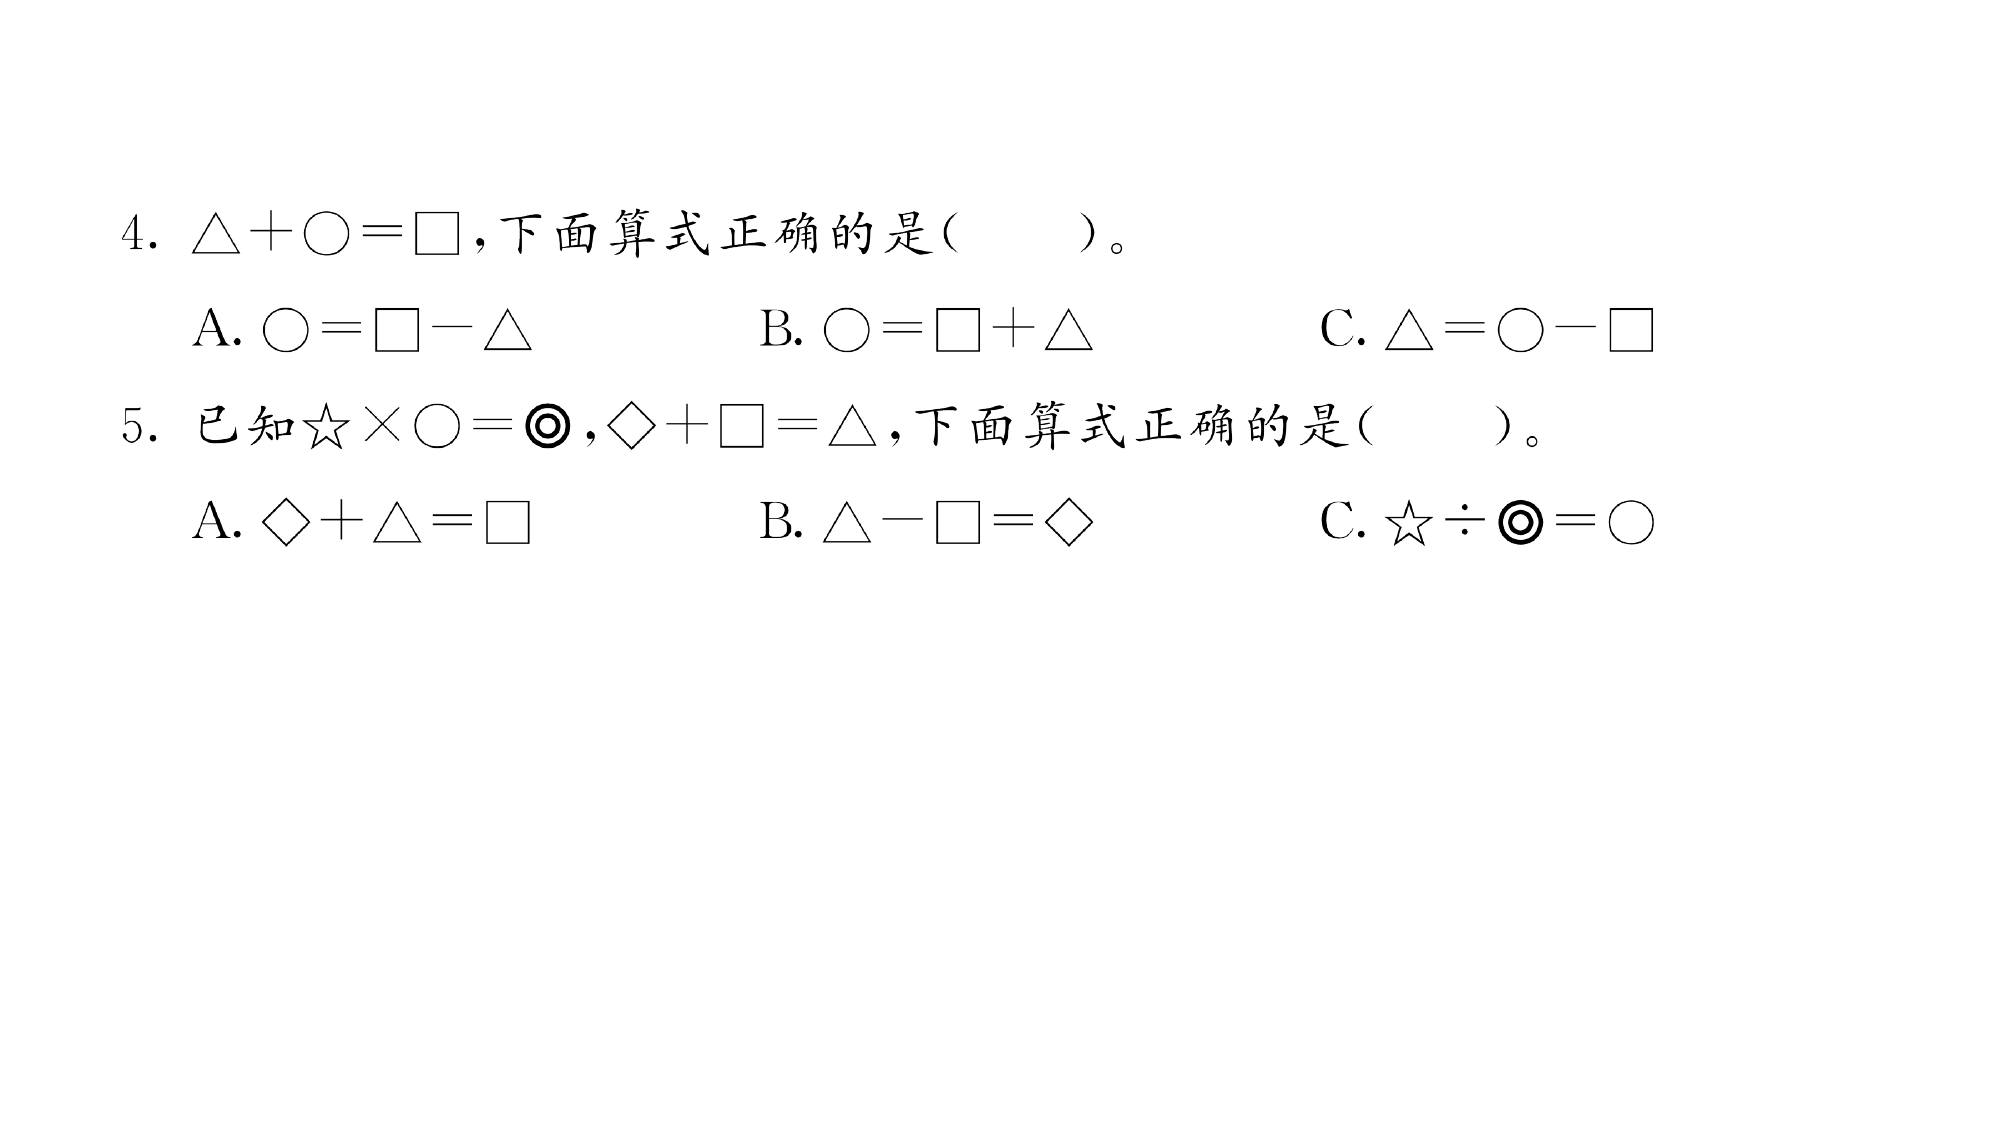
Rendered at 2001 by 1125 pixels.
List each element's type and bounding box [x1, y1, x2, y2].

picture [118, 177, 2000, 569]
